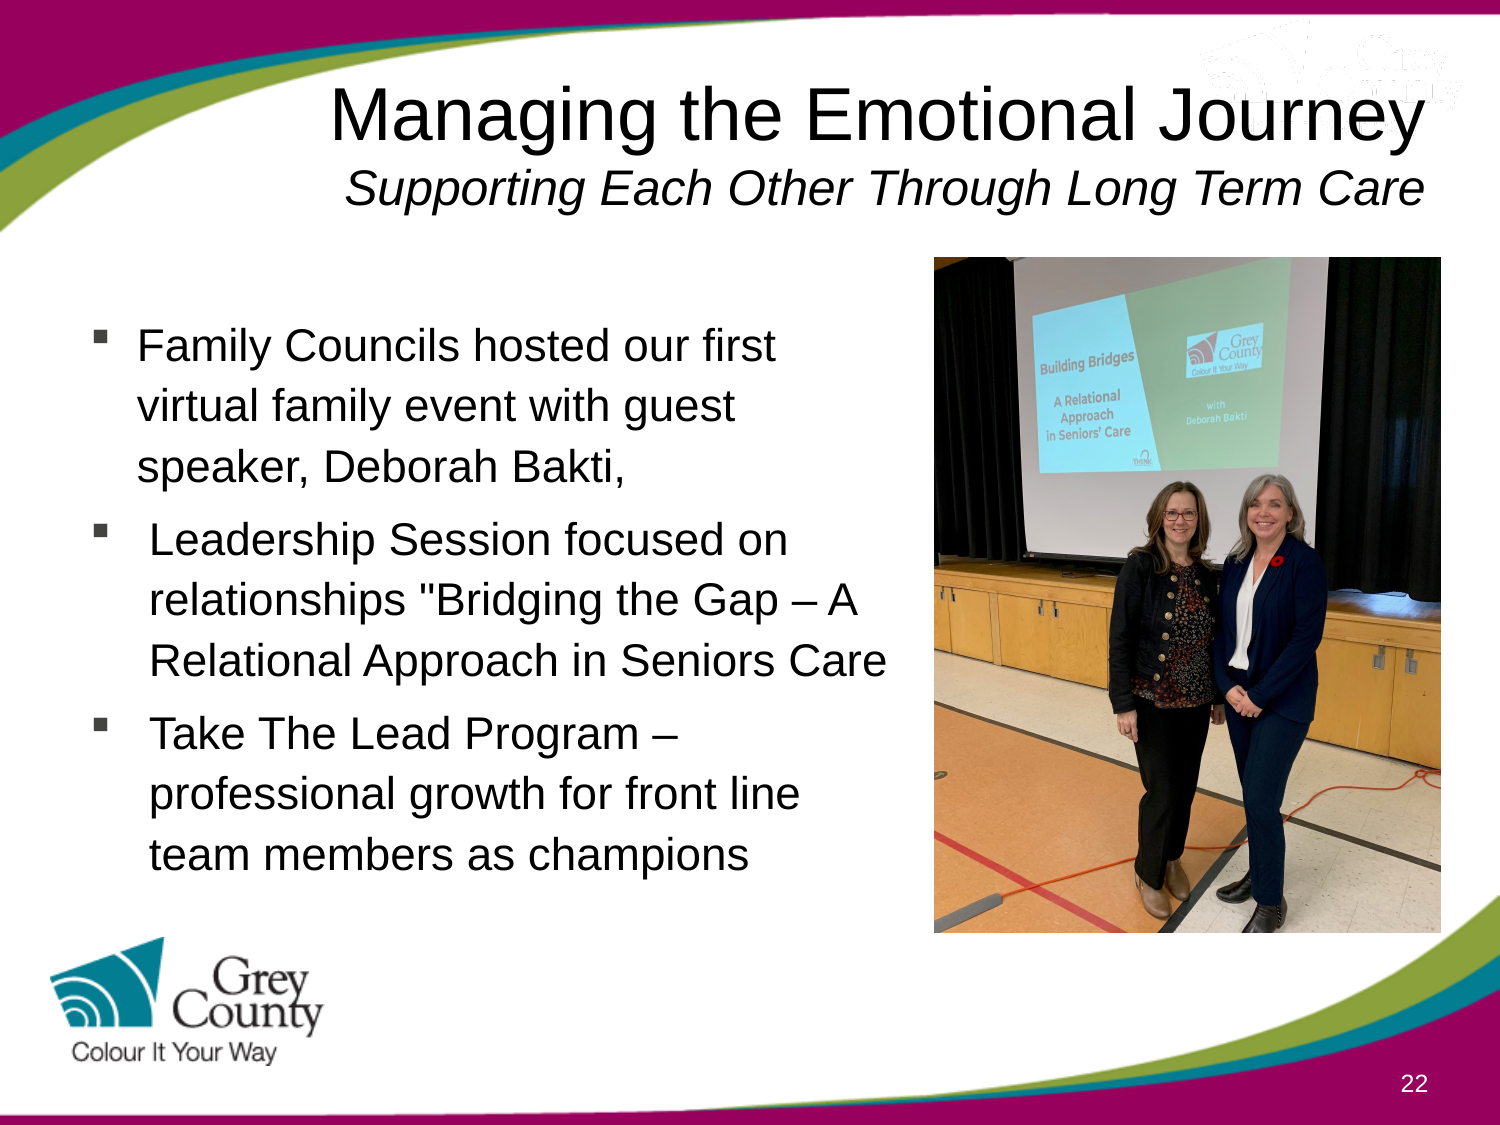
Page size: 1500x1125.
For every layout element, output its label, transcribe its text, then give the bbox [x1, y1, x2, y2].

list Family Councils hosted our first virtual family event with guest speaker, Deborah Bakti, Leadership Session focused on relationships "Bridging the Gap – A Relational Approach in Seniors Care Take The Lead Program – professional growth for front line team members as champions [75, 302, 921, 943]
picture [0, 0, 1500, 238]
title Managing the Emotional Journey Supporting Each Other Through Long Term Care [234, 57, 1442, 166]
slide_number 22 [1374, 1052, 1444, 1113]
picture [0, 256, 1500, 1125]
